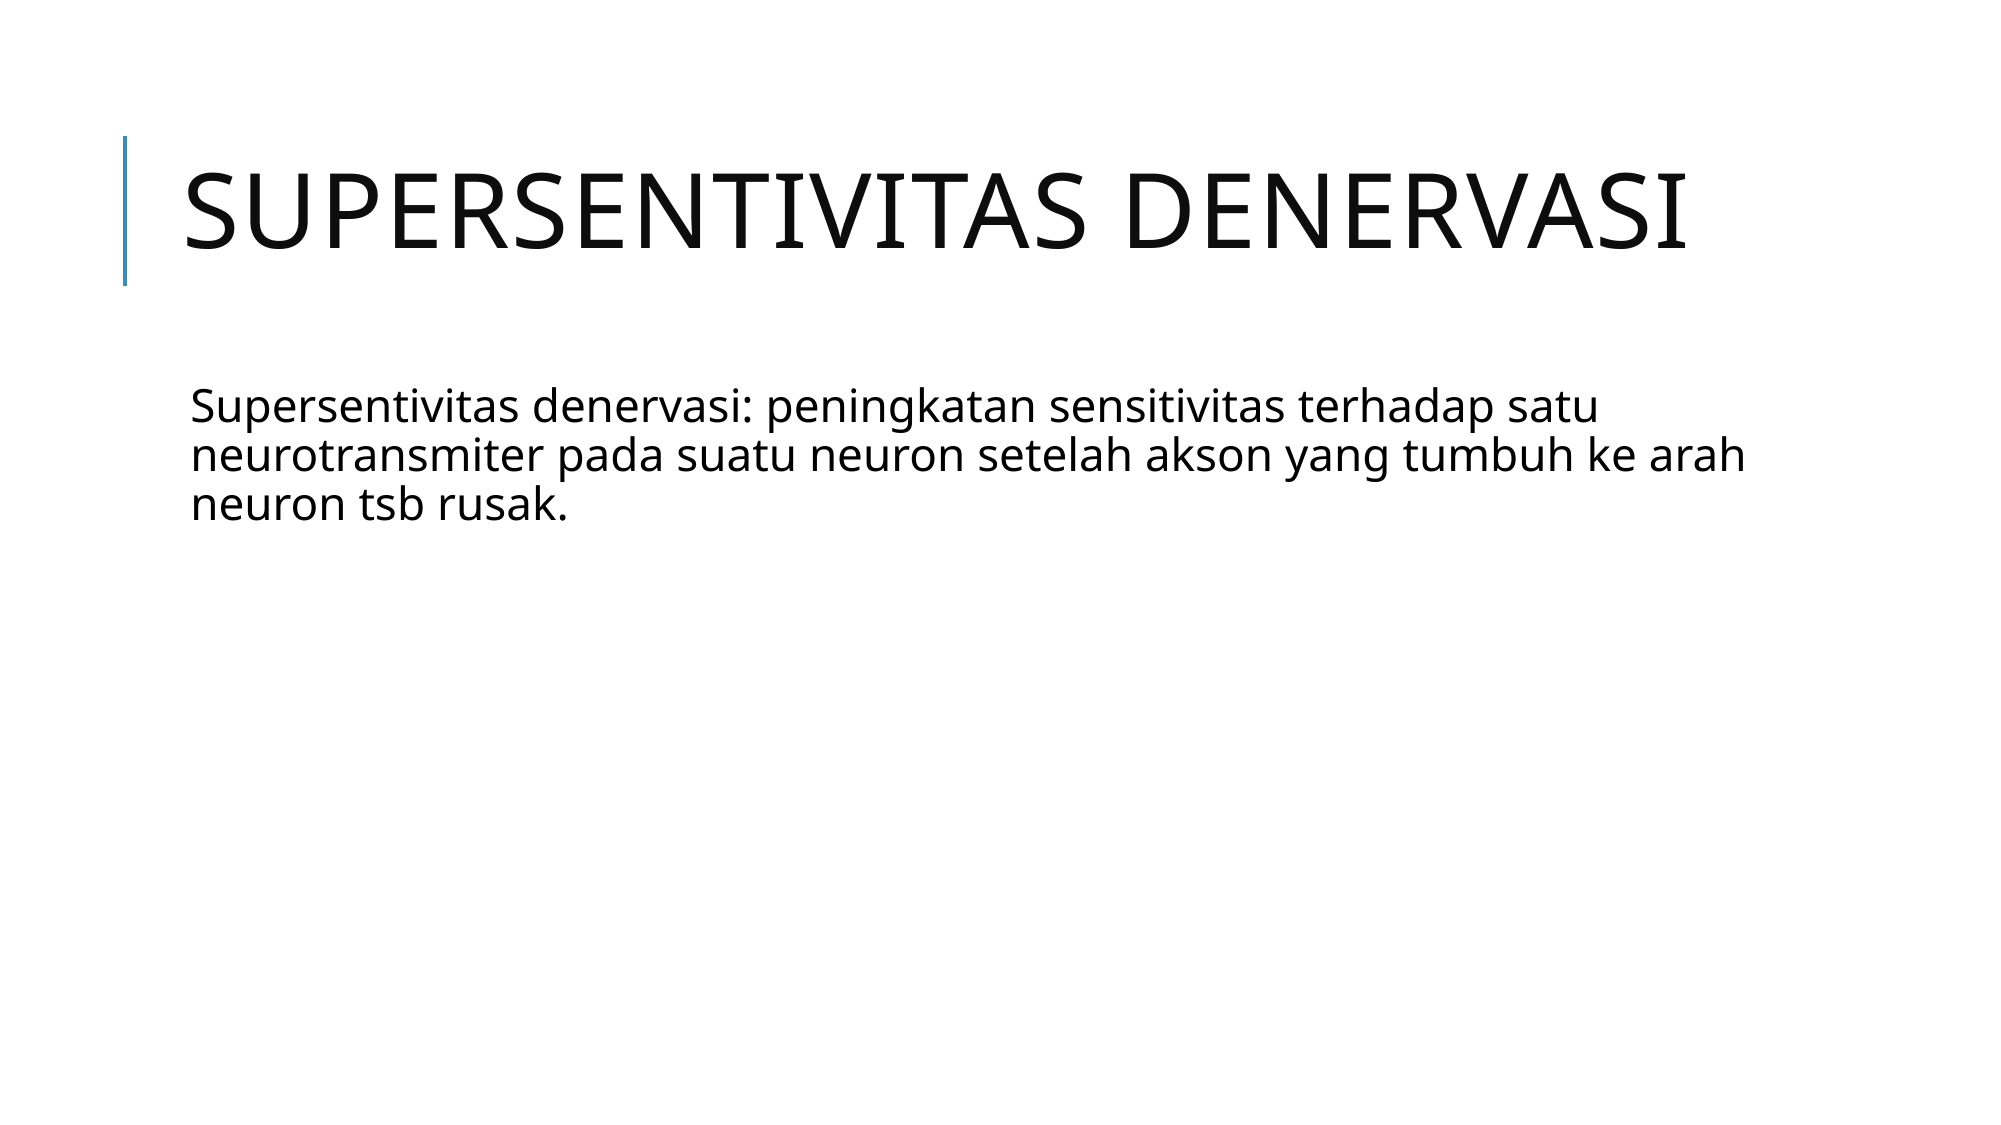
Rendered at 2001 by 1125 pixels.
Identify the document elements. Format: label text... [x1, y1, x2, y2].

list Supersentivitas denervasi: peningkatan sensitivitas terhadap satu neurotransmiter pada suatu neuron setelah akson yang tumbuh ke arah neuron tsb rusak. [168, 375, 1763, 1035]
title Supersentivitas Denervasi [168, 96, 1763, 342]
